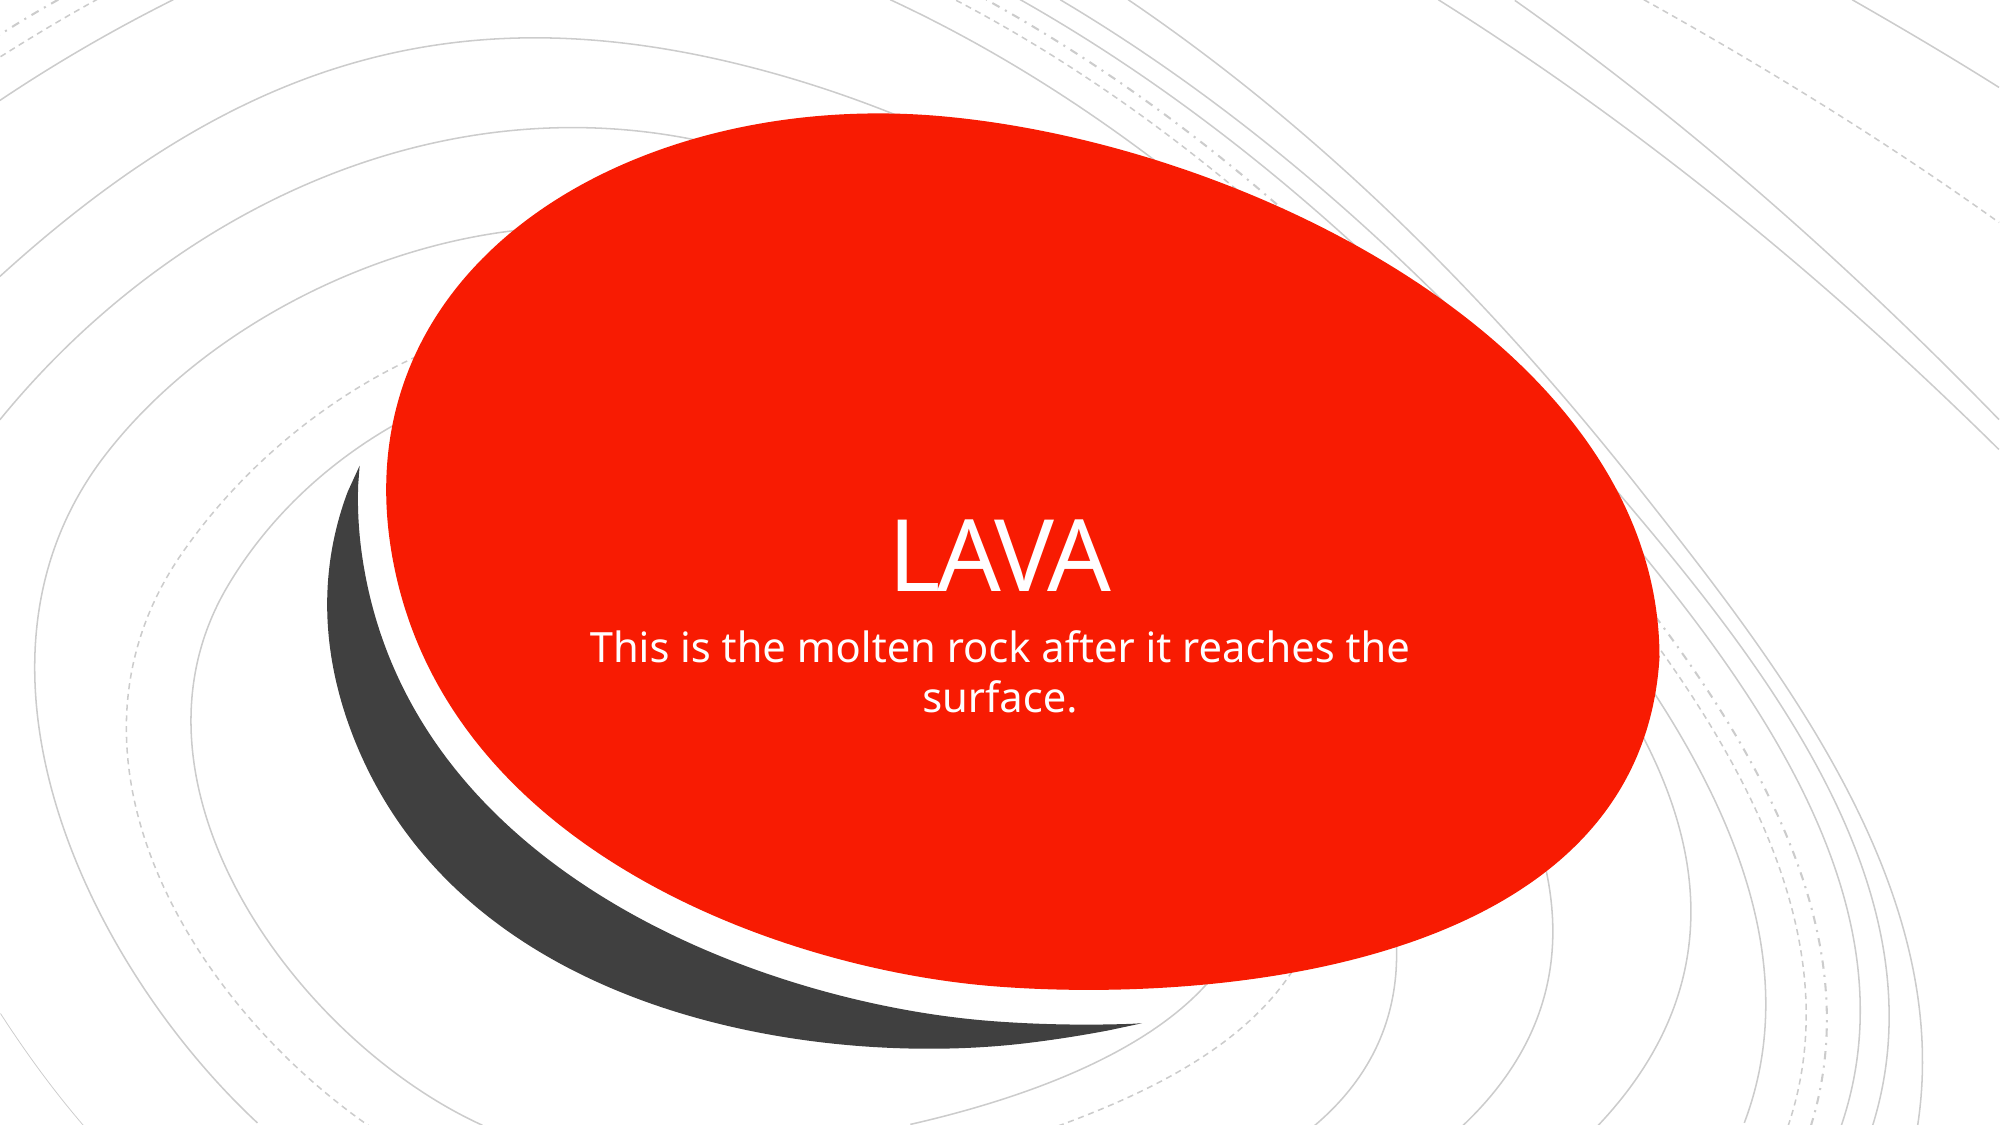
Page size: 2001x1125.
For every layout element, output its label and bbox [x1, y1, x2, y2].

text_box [0, 0, 2000, 1125]
